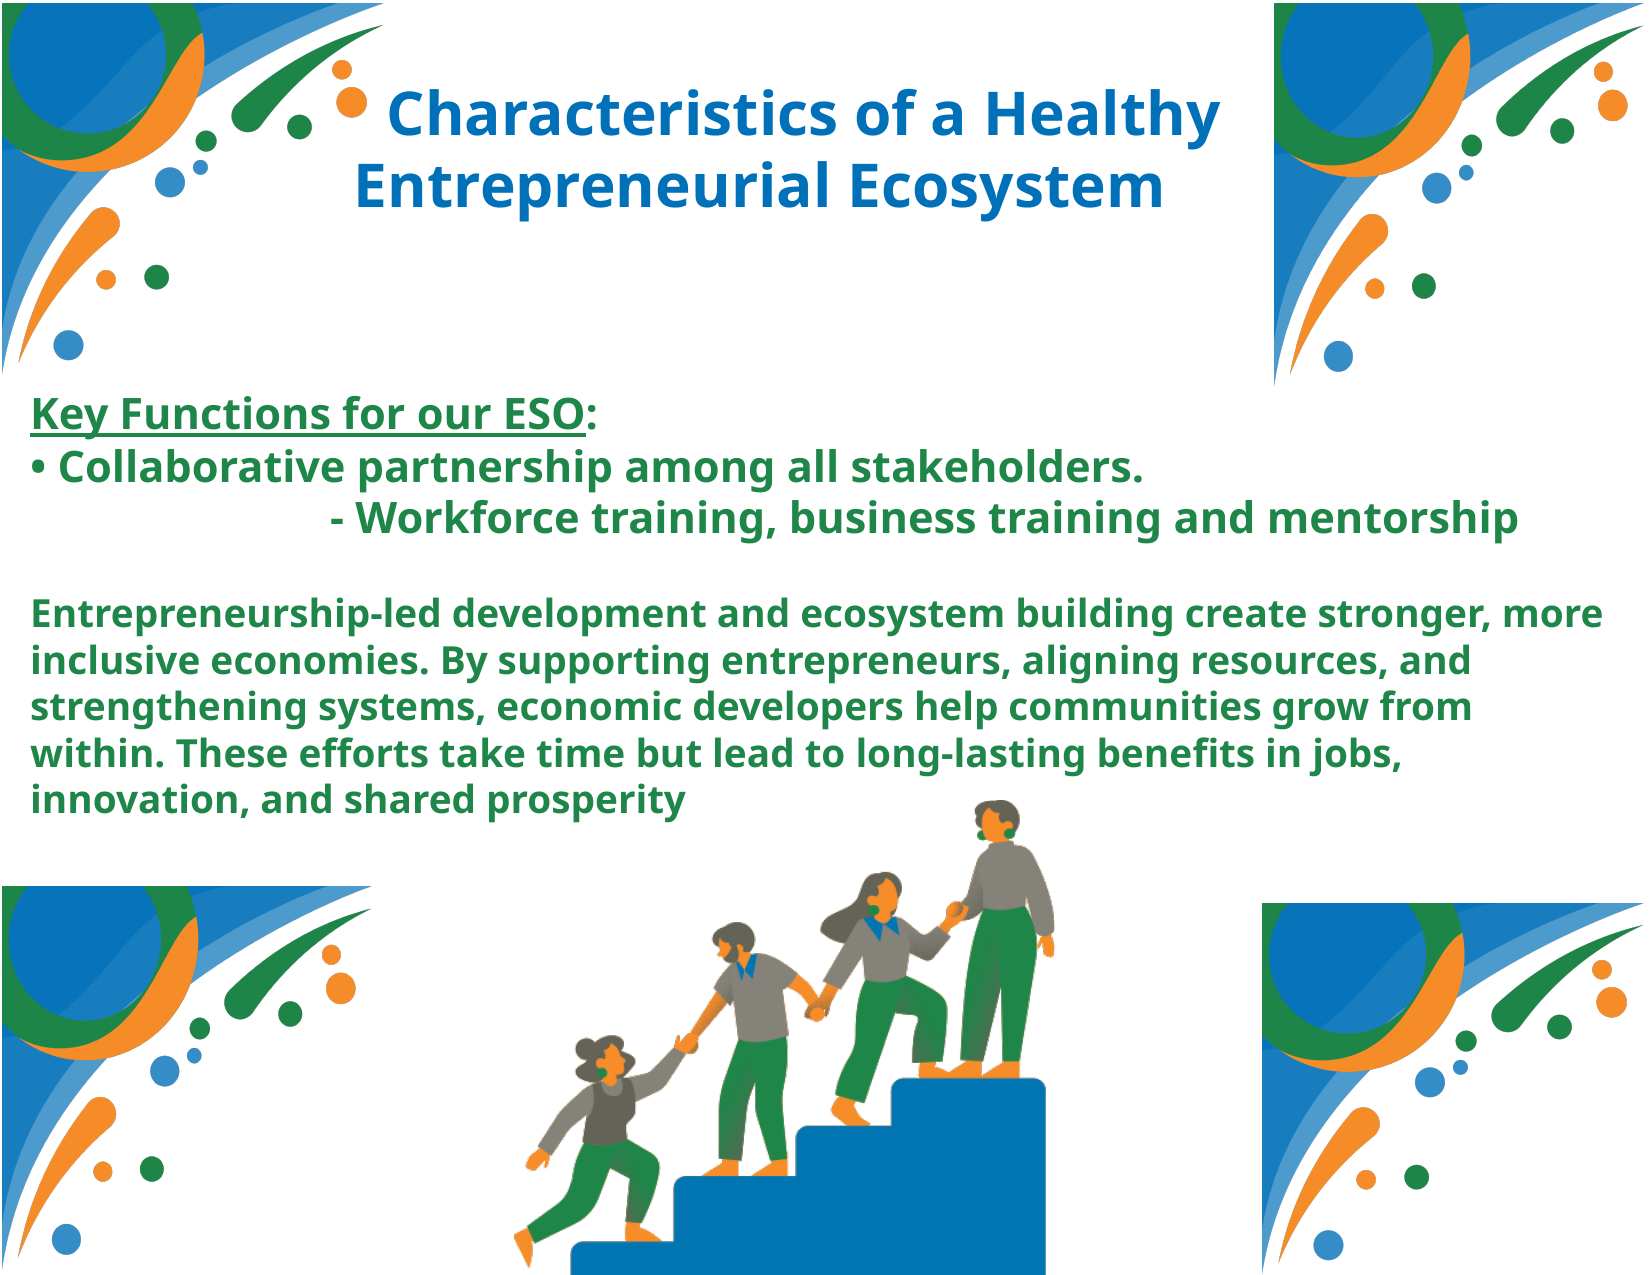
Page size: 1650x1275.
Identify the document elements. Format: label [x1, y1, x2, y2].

text_box [1272, 3, 1644, 387]
text_box [513, 852, 1055, 1275]
text_box [0, 886, 372, 1270]
text_box [0, 3, 384, 375]
text_box [29, 386, 1621, 841]
text_box [1260, 903, 1644, 1275]
text_box [334, 74, 1273, 233]
text_box [381, 129, 1465, 249]
